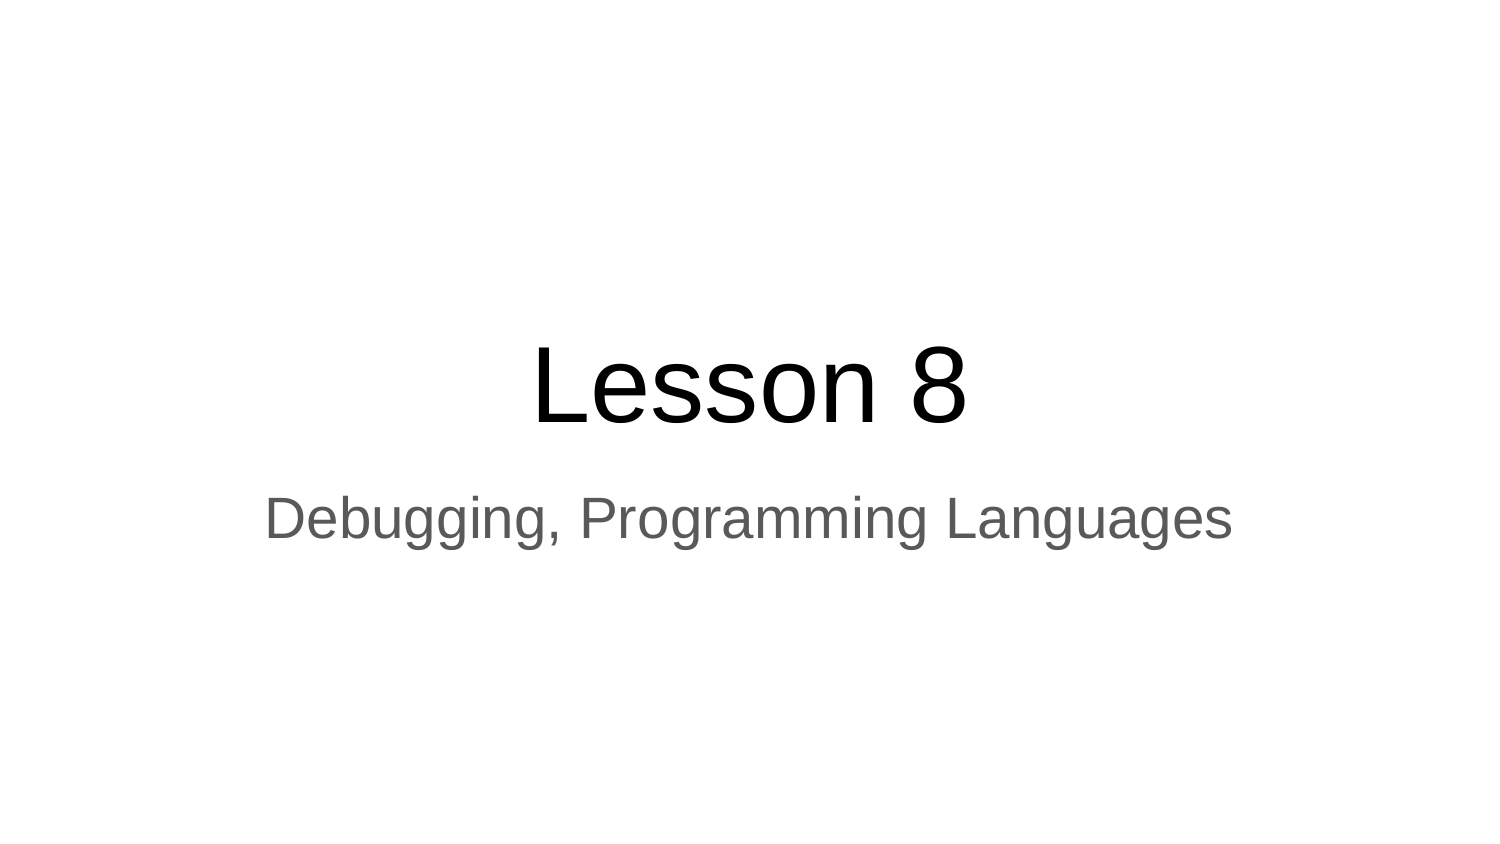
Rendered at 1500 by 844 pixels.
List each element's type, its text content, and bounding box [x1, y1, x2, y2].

title Lesson 8 [51, 122, 1449, 459]
subtitle Debugging, Programming Languages [51, 464, 1449, 595]
